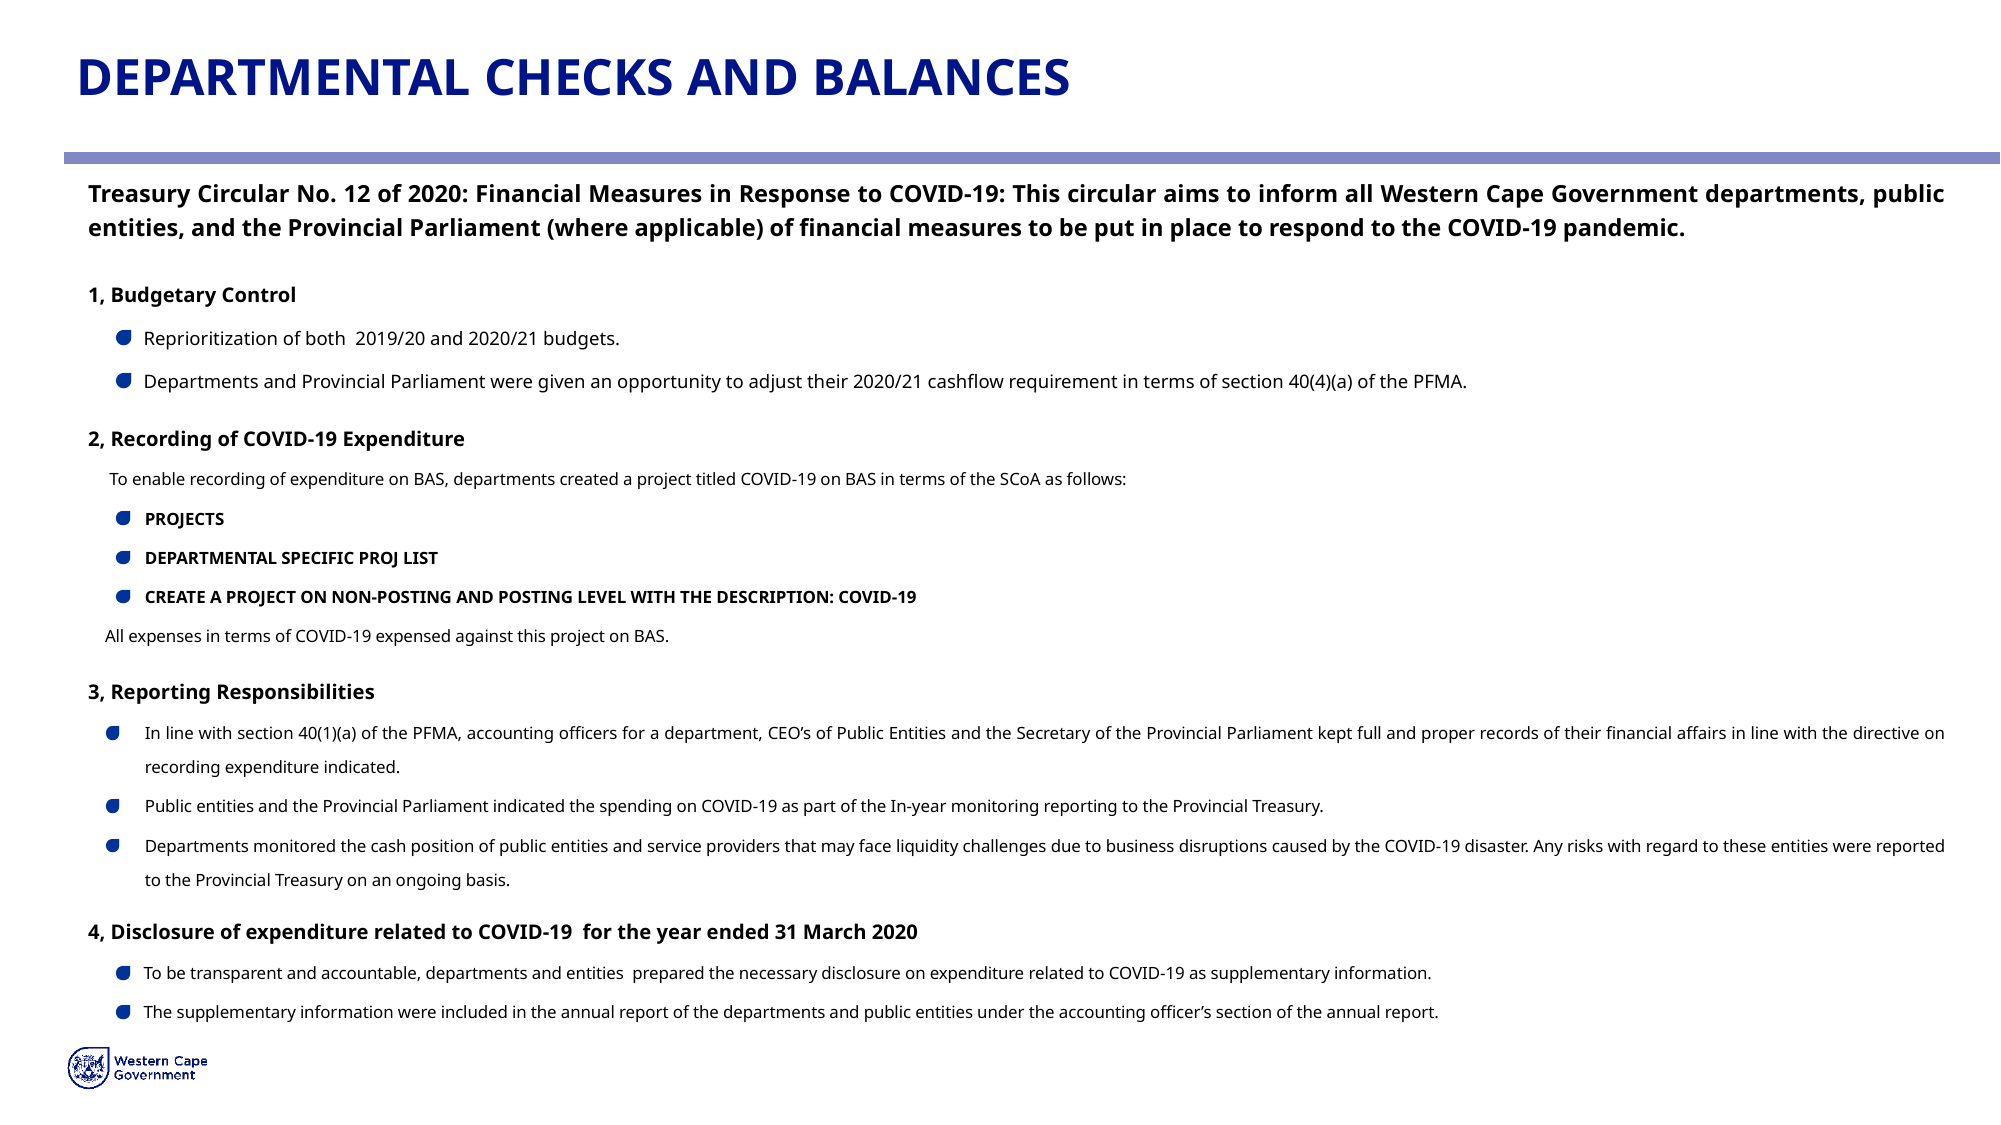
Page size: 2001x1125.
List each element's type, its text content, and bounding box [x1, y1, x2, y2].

picture [115, 372, 132, 389]
picture [115, 589, 131, 604]
picture [53, 1032, 237, 1103]
picture [115, 550, 131, 565]
list Treasury Circular No. 12 of 2020: Financial Measures in Response to COVID-19: This circular aims to inform all Western Cape Government departments, public entities, and the Provincial Parliament (where applicable) of financial measures to be put in place to respond to the COVID-19 pandemic. 1, Budgetary Control Reprioritization of both 2019/20 and 2020/21 budgets. Departments and Provincial Parliament were given an opportunity to adjust their 2020/21 cashflow requirement in terms of section 40(4)(a) of the PFMA. 2, Recording of COVID-19 Expenditure To enable recording of expenditure on BAS, departments created a project titled COVID-19 on BAS in terms of the SCoA as follows: PROJECTS DEPARTMENTAL SPECIFIC PROJ LIST CREATE A PROJECT ON NON-POSTING AND POSTING LEVEL WITH THE DESCRIPTION: COVID-19 All expenses in terms of COVID-19 expensed against this project on BAS. 3, Reporting Responsibilities In line with section 40(1)(a) of the PFMA, accounting officers for a department, CEO’s of Public Entities and the Secretary of the Provincial Parliament kept full and proper records of their financial affairs in line with the directive on recording expenditure indicated. Public entities and the Provincial Parliament indicated the spending on COVID-19 as part of the In-year monitoring reporting to the Provincial Treasury. Departments monitored the cash position of public entities and service providers that may face liquidity challenges due to business disruptions caused by the COVID-19 disaster. Any risks with regard to these entities were reported to the Provincial Treasury on an ongoing basis. 4, Disclosure of expenditure related to COVID-19 for the year ended 31 March 2020 To be transparent and accountable, departments and entities prepared the necessary disclosure on expenditure related to COVID-19 as supplementary information. The supplementary information were included in the annual report of the departments and public entities under the accounting officer’s section of the annual report. [76, 160, 1957, 1037]
title DEPARTMENTAL CHECKS AND BALANCES [64, 29, 1945, 122]
picture [115, 965, 131, 981]
picture [64, 152, 2000, 164]
picture [105, 798, 120, 814]
picture [105, 725, 120, 741]
picture [105, 838, 120, 853]
picture [115, 1004, 131, 1020]
picture [115, 329, 132, 346]
picture [115, 510, 131, 526]
